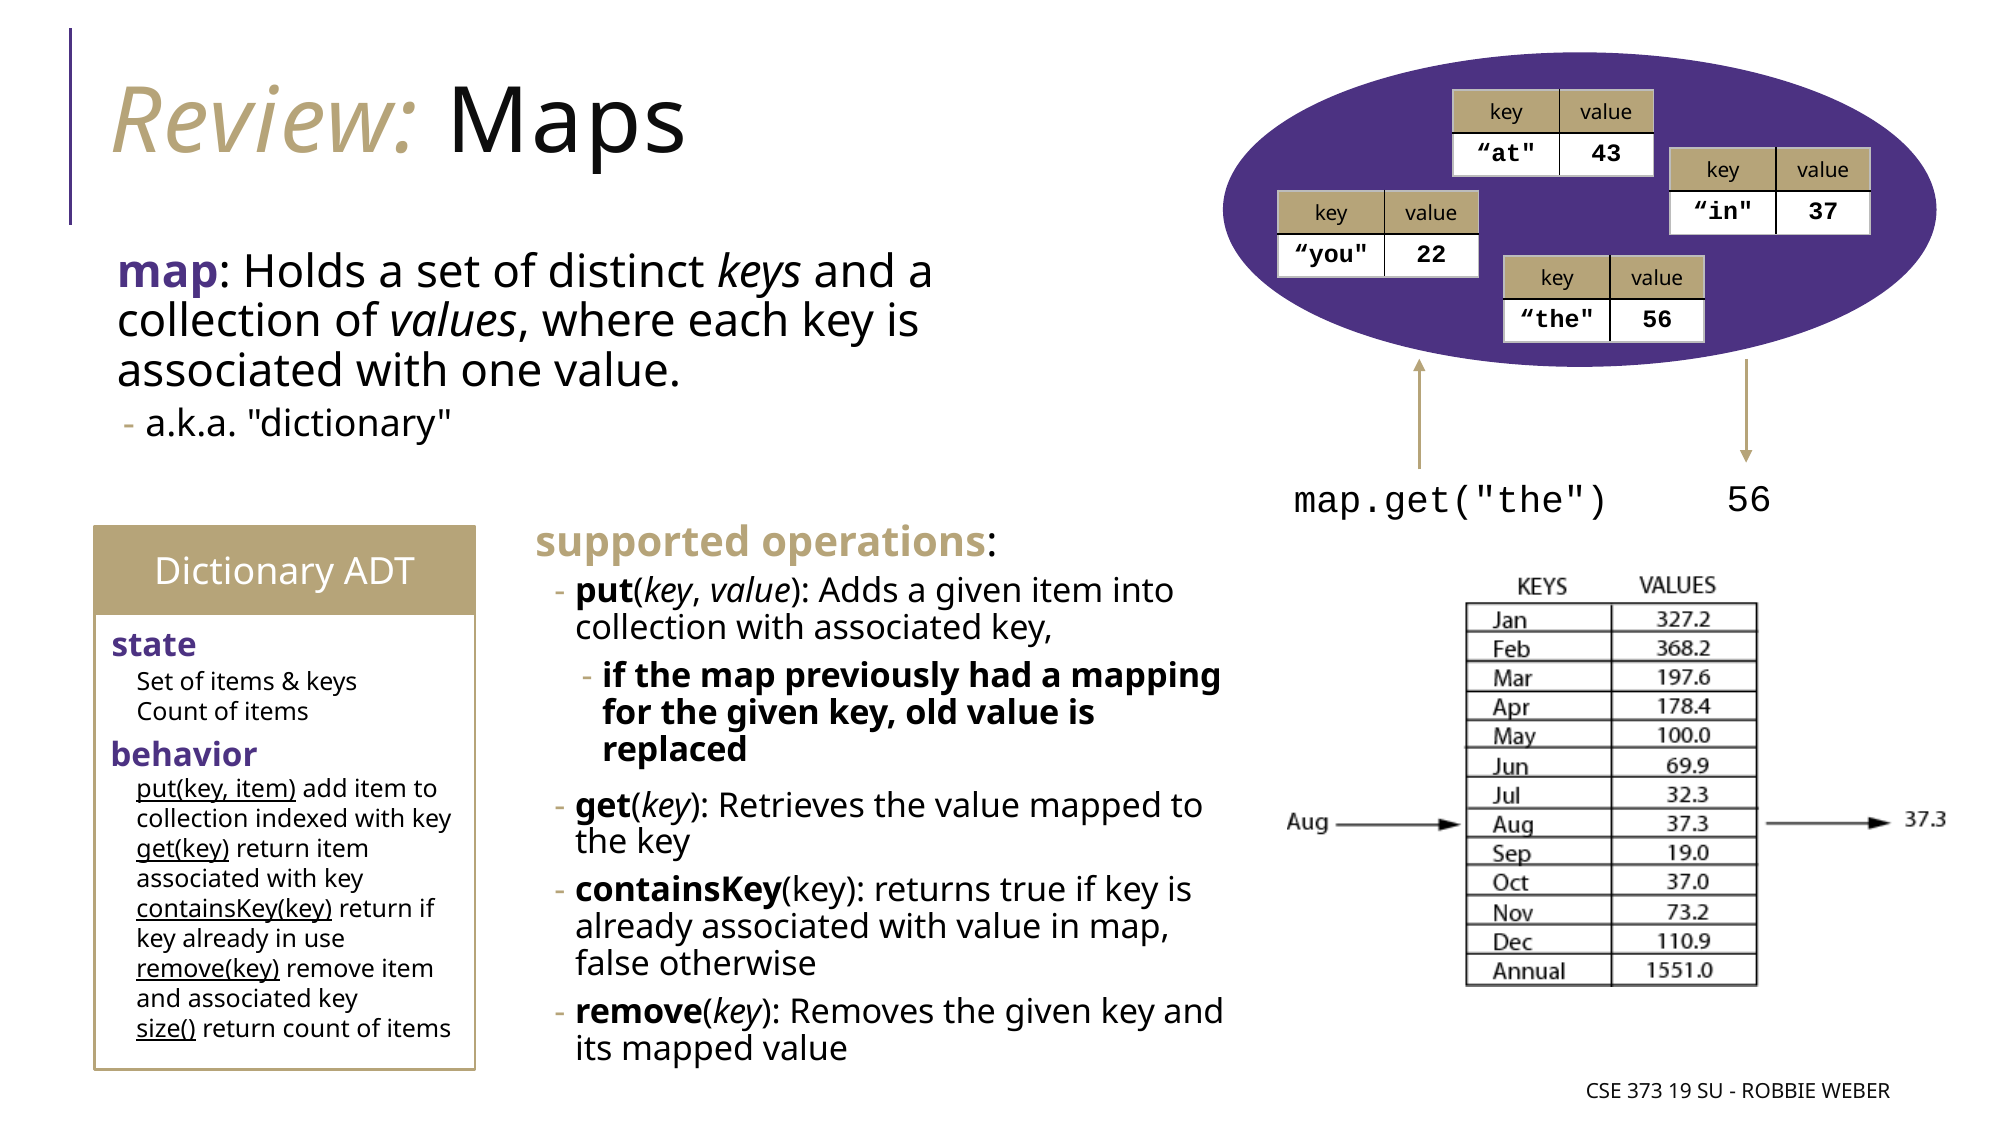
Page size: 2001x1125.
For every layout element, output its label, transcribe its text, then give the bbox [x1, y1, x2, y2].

table_cell 37 [1777, 192, 1869, 234]
table_header value [1385, 192, 1478, 233]
table_header key [1454, 91, 1559, 132]
text_box [1221, 176, 1938, 369]
table_header value [1560, 91, 1653, 132]
text_box supported operations: put(key, value): Adds a given item into collection with associated key, if the map previously had a mapping for the given key, old value is replaced get(key): Retrieves the value mapped to the key containsKey(key): returns true if key is already associated with value in map, false otherwise remove(key): Removes the given key and its mapped value [527, 513, 1257, 1081]
table_header key [1671, 149, 1775, 190]
table_cell “in" [1671, 192, 1775, 234]
table_cell “you" [1279, 235, 1384, 276]
table_header value [1611, 257, 1703, 298]
picture [1287, 572, 1947, 988]
table_cell 22 [1385, 235, 1478, 276]
footer CSE 373 19 Su - Robbie Weber [937, 1069, 1906, 1115]
table_cell 56 [1611, 300, 1703, 341]
text_box 56 [1711, 466, 1787, 527]
table_cell “the" [1505, 300, 1609, 341]
table_cell “at" [1454, 134, 1559, 175]
list map: Holds a set of distinct keys and a collection of values, where each key is associated with one value. a.k.a. "dictionary" [94, 240, 1143, 437]
table_cell 43 [1560, 134, 1653, 175]
table_header value [1777, 149, 1869, 190]
title Review: Maps [94, 43, 1930, 210]
text_box map.get("the") [1278, 467, 1624, 528]
table_header key [1279, 192, 1384, 233]
table_header key [1505, 257, 1609, 298]
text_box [94, 525, 476, 1070]
